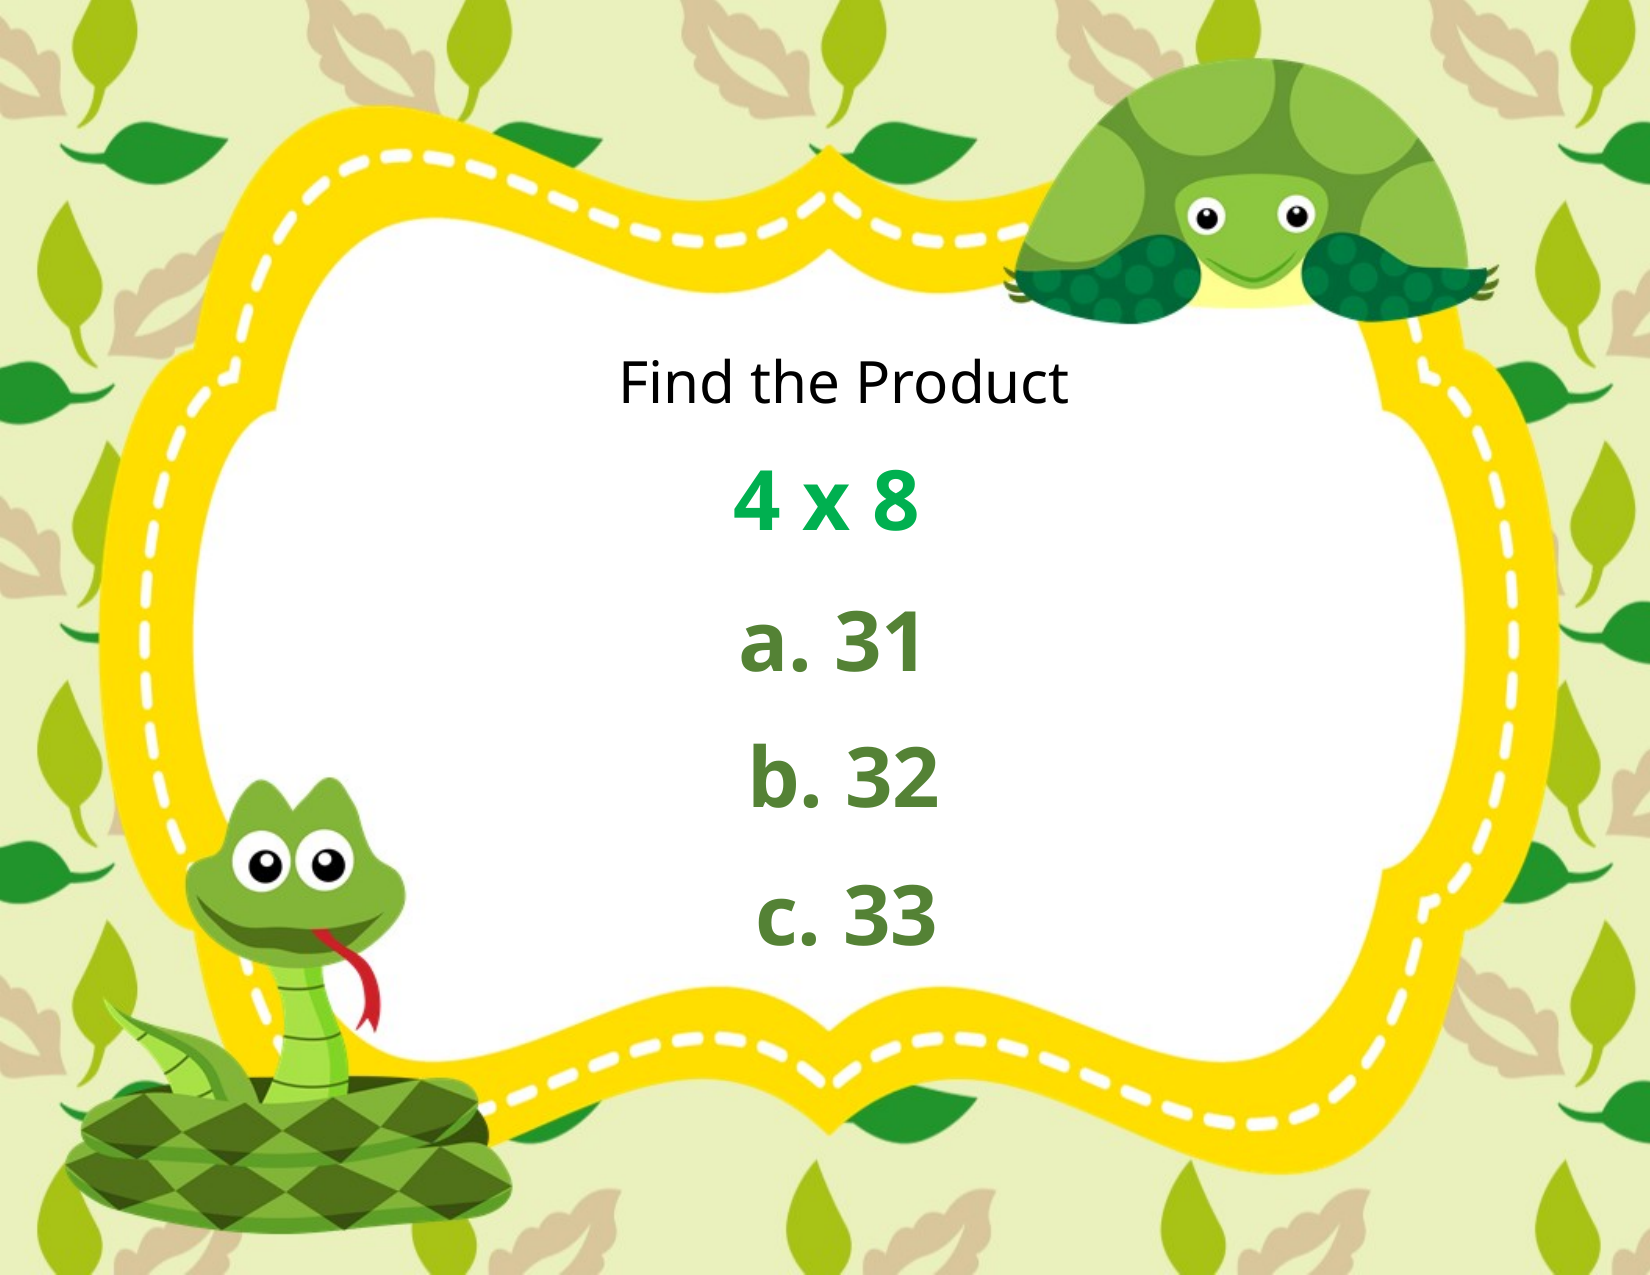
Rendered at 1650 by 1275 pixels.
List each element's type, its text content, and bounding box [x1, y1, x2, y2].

picture [0, 0, 1650, 1275]
text_box a. 31 [723, 581, 944, 696]
text_box 4 x 8 [718, 440, 935, 555]
text_box b. 32 [732, 717, 956, 832]
text_box Find the Product [512, 337, 1176, 423]
text_box c. 33 [740, 855, 954, 970]
